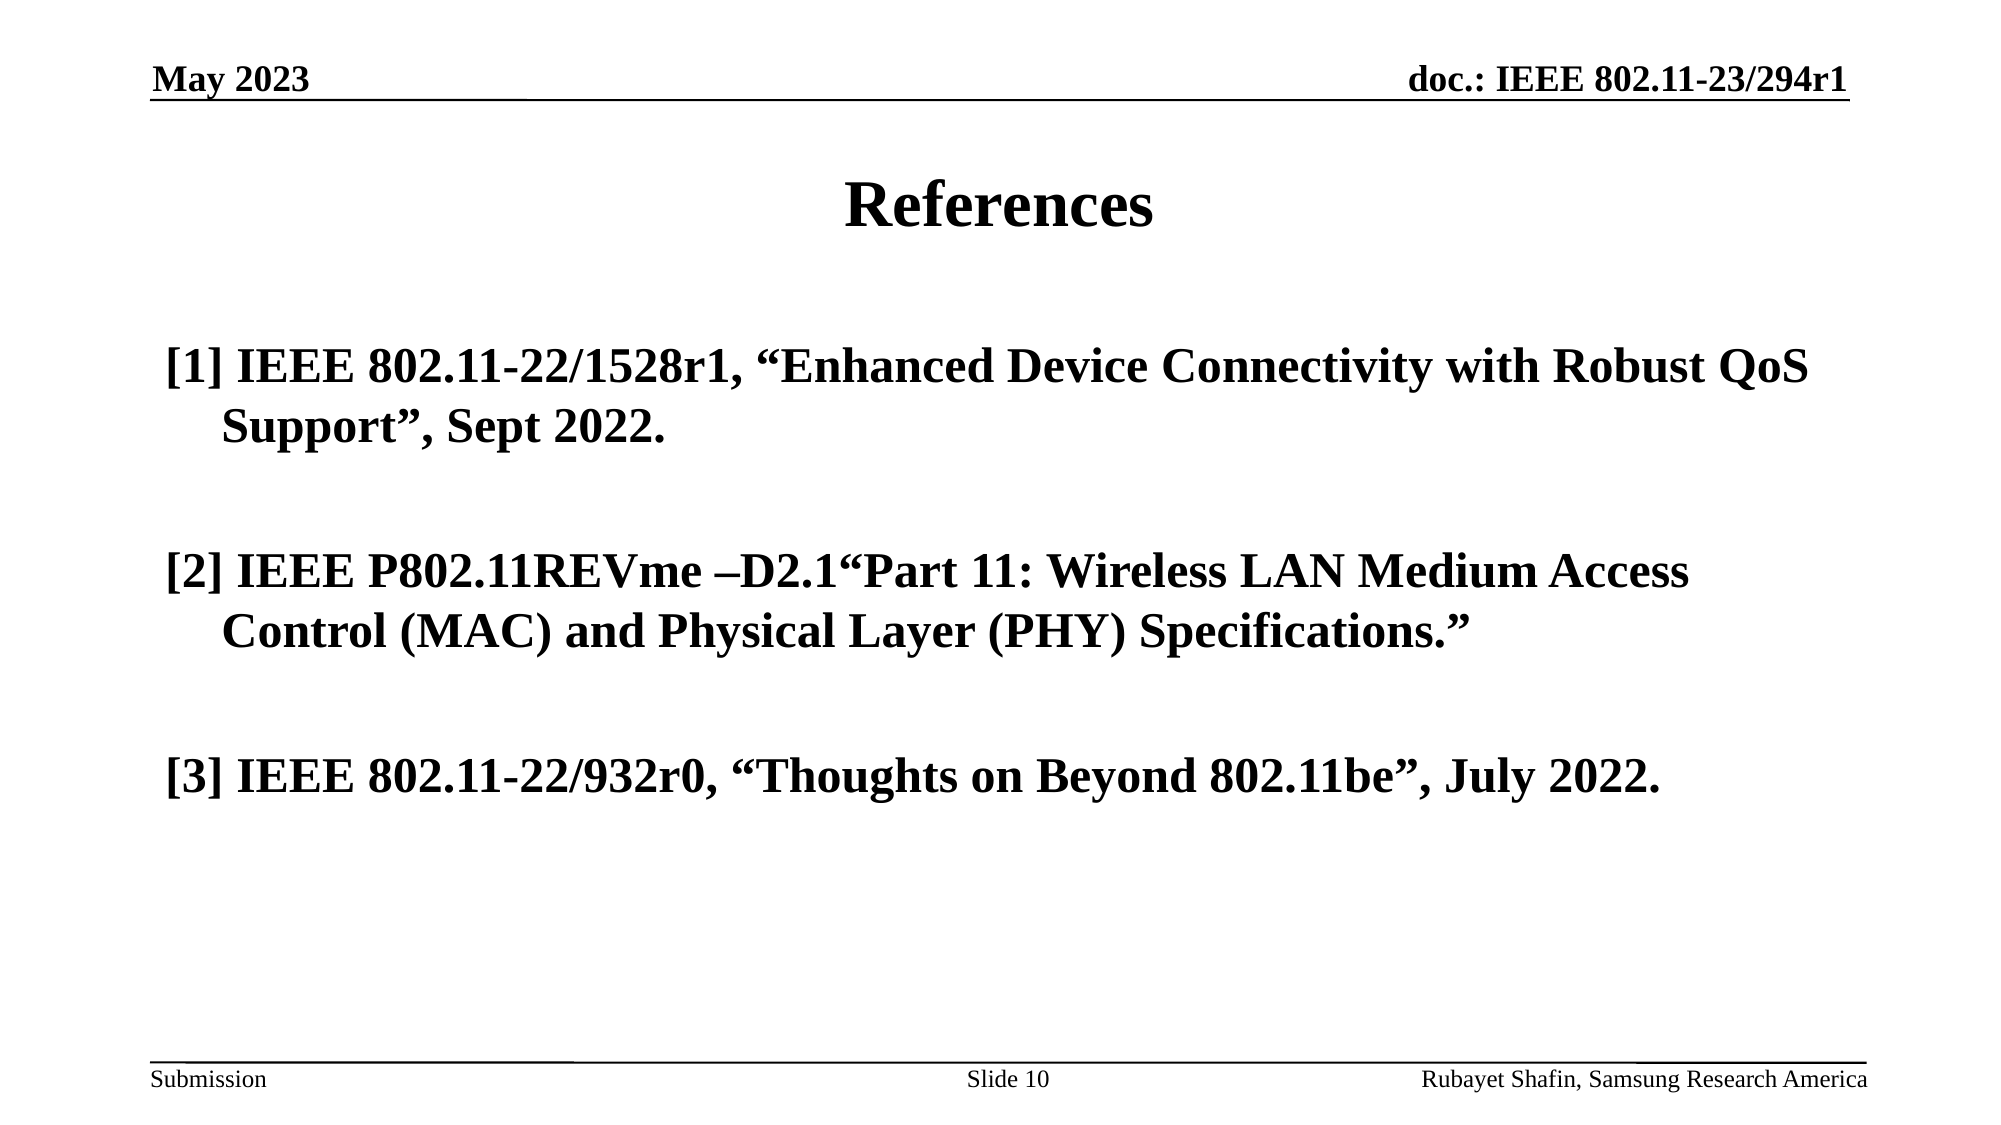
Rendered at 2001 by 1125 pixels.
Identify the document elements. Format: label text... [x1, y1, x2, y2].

list [1] IEEE 802.11-22/1528r1, “Enhanced Device Connectivity with Robust QoS Support”, Sept 2022. [2] IEEE P802.11REVme –D2.1“Part 11: Wireless LAN Medium Access Control (MAC) and Physical Layer (PHY) Specifications.” [3] IEEE 802.11-22/932r0, “Thoughts on Beyond 802.11be”, July 2022. [149, 324, 1850, 1000]
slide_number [152, 54, 563, 100]
footer Rubayet Shafin, Samsung Research America [1171, 1061, 1869, 1093]
slide_number Slide 10 [950, 1061, 1067, 1123]
title References [149, 112, 1850, 288]
